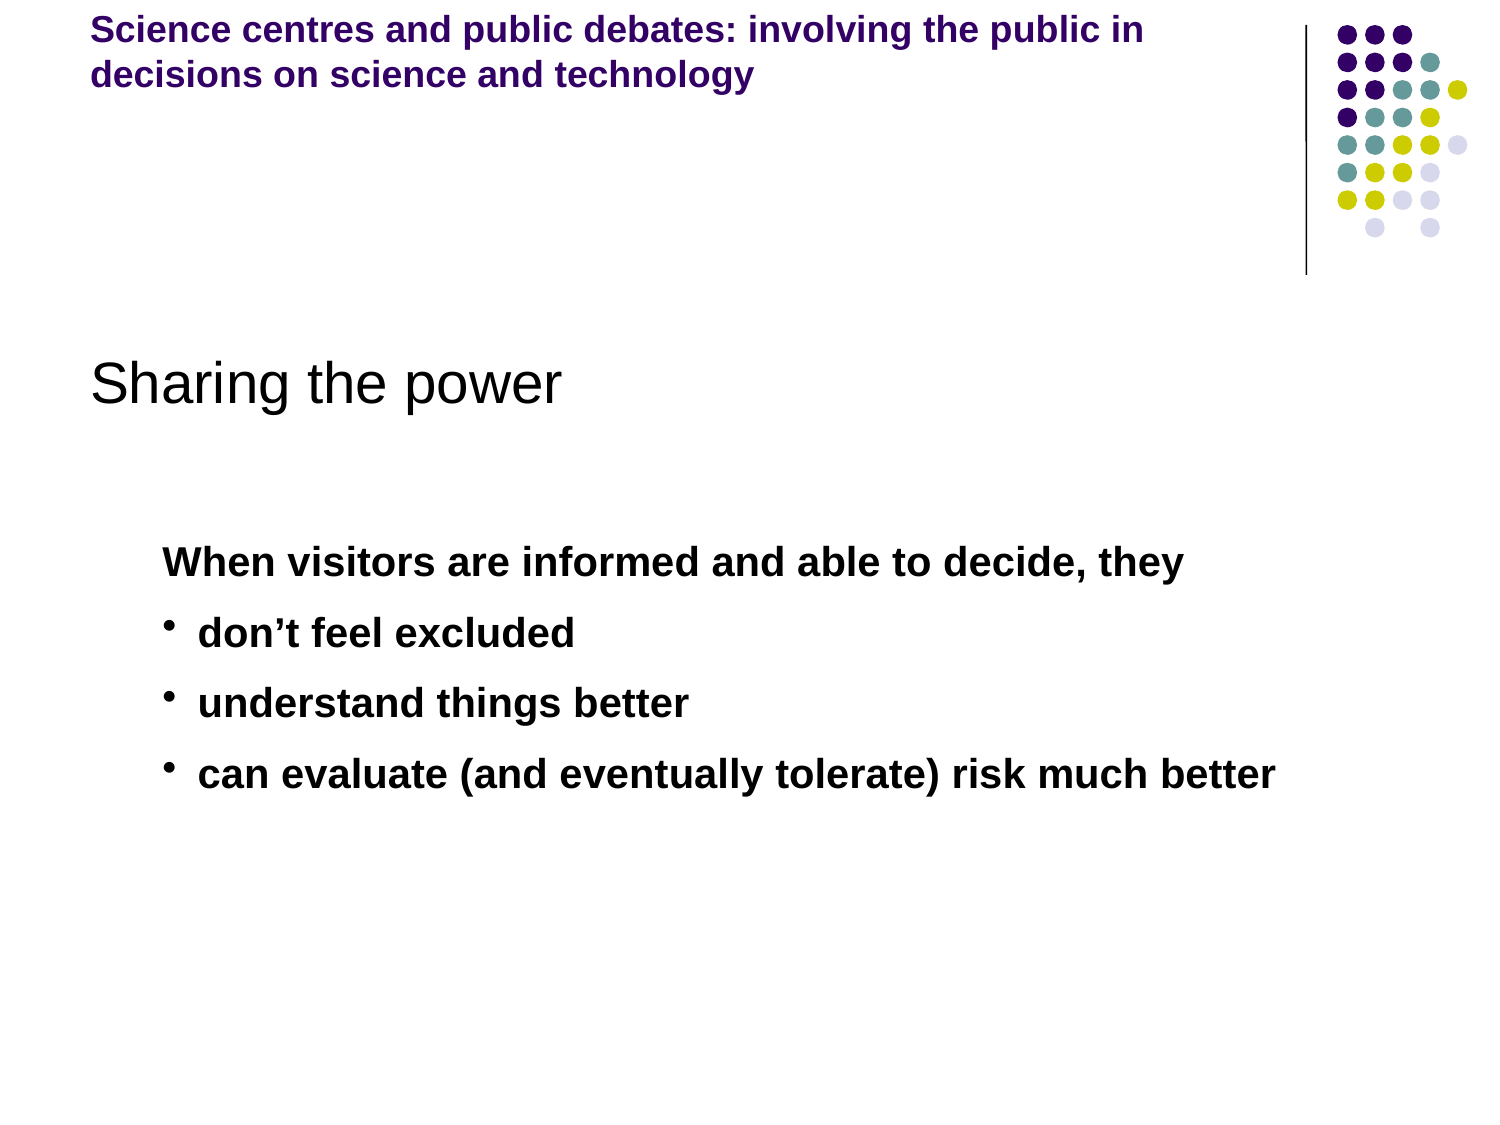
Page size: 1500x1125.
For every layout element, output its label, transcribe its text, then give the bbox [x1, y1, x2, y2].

text_box When visitors are informed and able to decide, they don’t feel excluded understand things better can evaluate (and eventually tolerate) risk much better [147, 527, 1365, 862]
list Sharing the power [74, 337, 1436, 457]
title Science centres and public debates: involving the public in decisions on science and technology [74, 30, 1313, 103]
